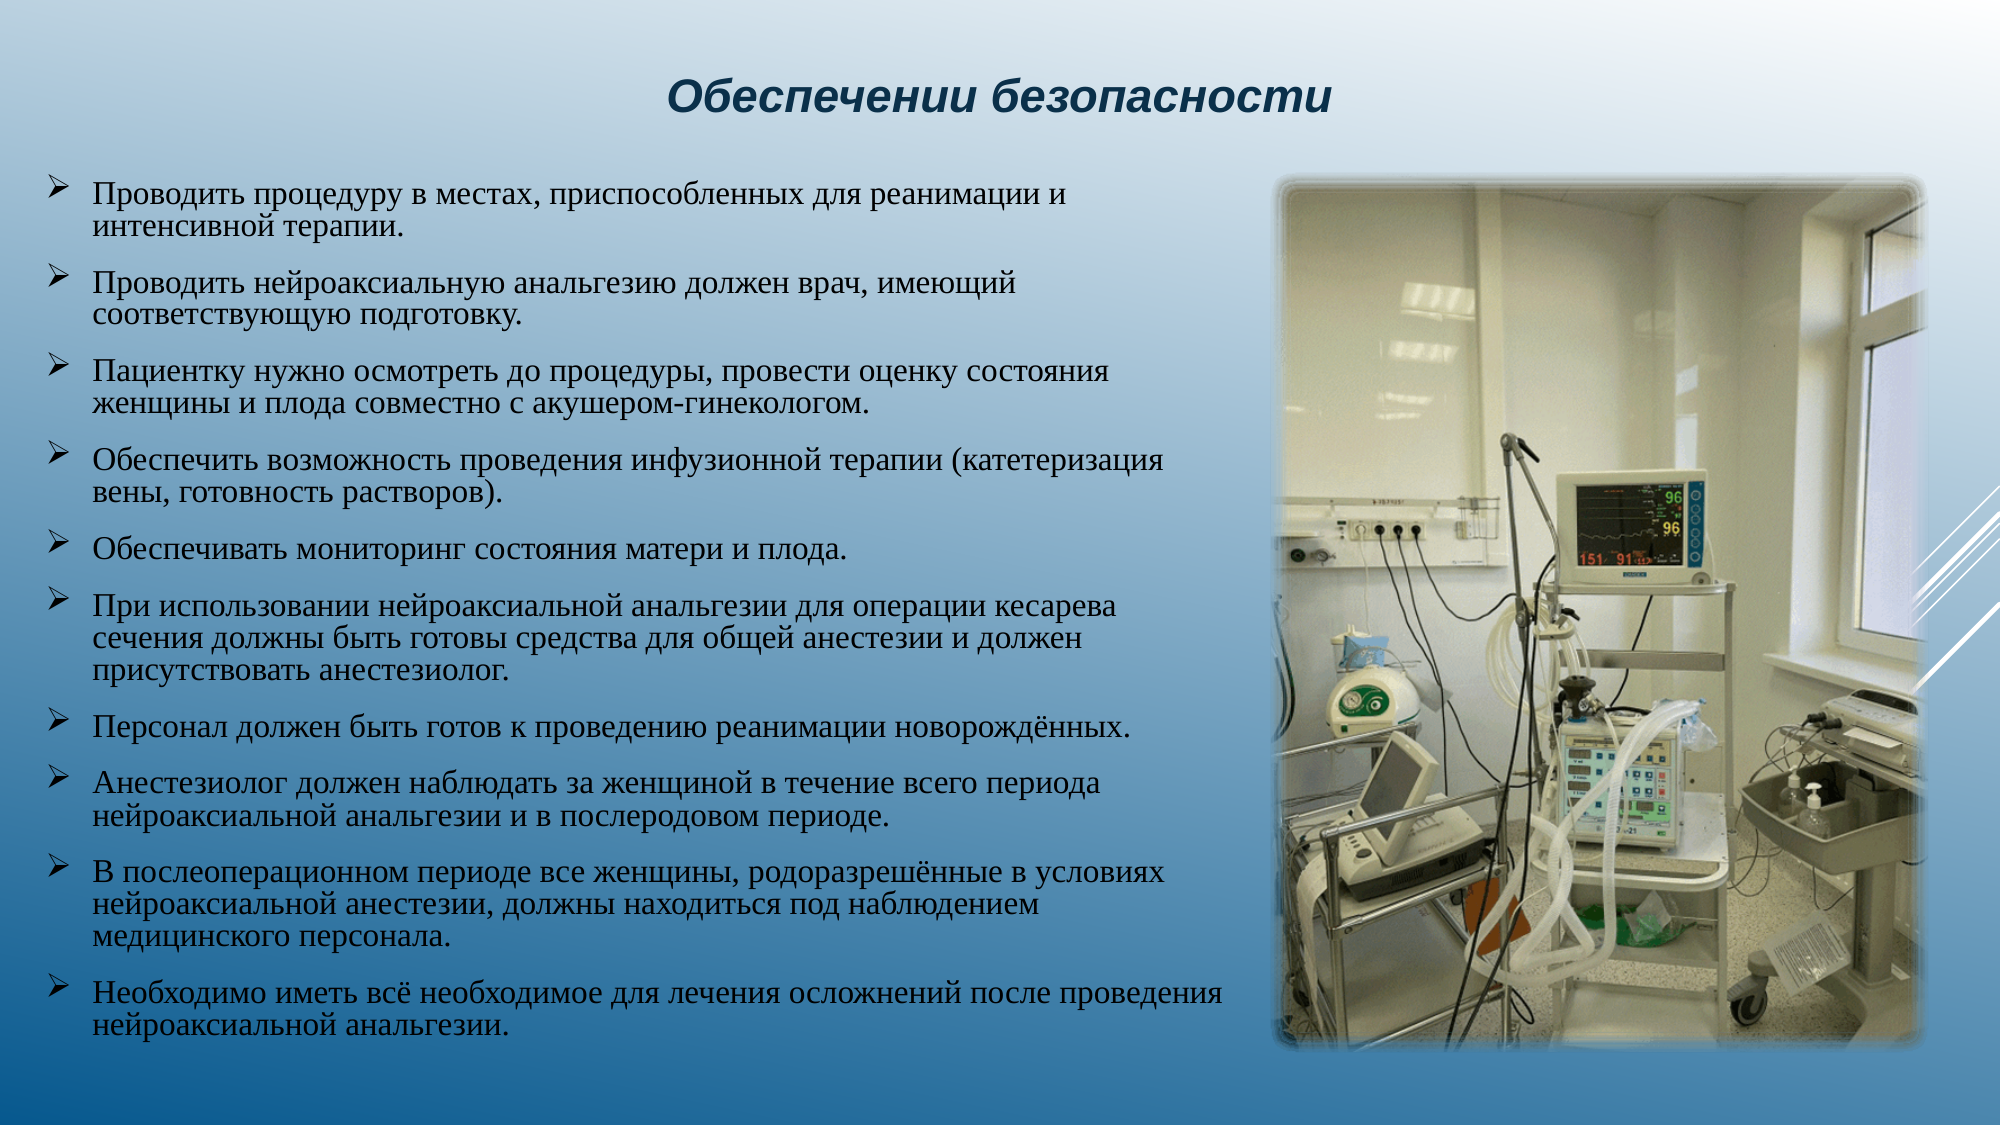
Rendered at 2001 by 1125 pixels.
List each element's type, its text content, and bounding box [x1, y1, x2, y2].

title Обеспечении безопасности [568, 15, 1432, 130]
picture [1264, 165, 1935, 1059]
list Проводить процедуру в местах, приспособленных для реанимации и интенсивной терапии. Проводить нейроаксиальную анальгезию должен врач, имеющий соответствующую подготовку. Пациентку нужно осмотреть до процедуры, провести оценку состояния женщины и плода совместно с акушером-гинекологом. Обеспечить возможность проведения инфузионной терапии (катетеризация вены, готовность растворов). Обеспечивать мониторинг состояния матери и плода. При использовании нейроаксиальной анальгезии для операции кесарева сечения должны быть готовы средства для общей анестезии и должен присутствовать анестезиолог. Персонал должен быть готов к проведению реанимации новорождённых. Анестезиолог должен наблюдать за женщиной в течение всего периода нейроаксиальной анальгезии и в послеродовом периоде. В послеоперационном периоде все женщины, родоразрешённые в условиях нейроаксиальной анестезии, должны находиться под наблюдением медицинского персонала. Необходимо иметь всё необходимое для лечения осложнений после проведения нейроаксиальной анальгезии. [30, 166, 1245, 1110]
